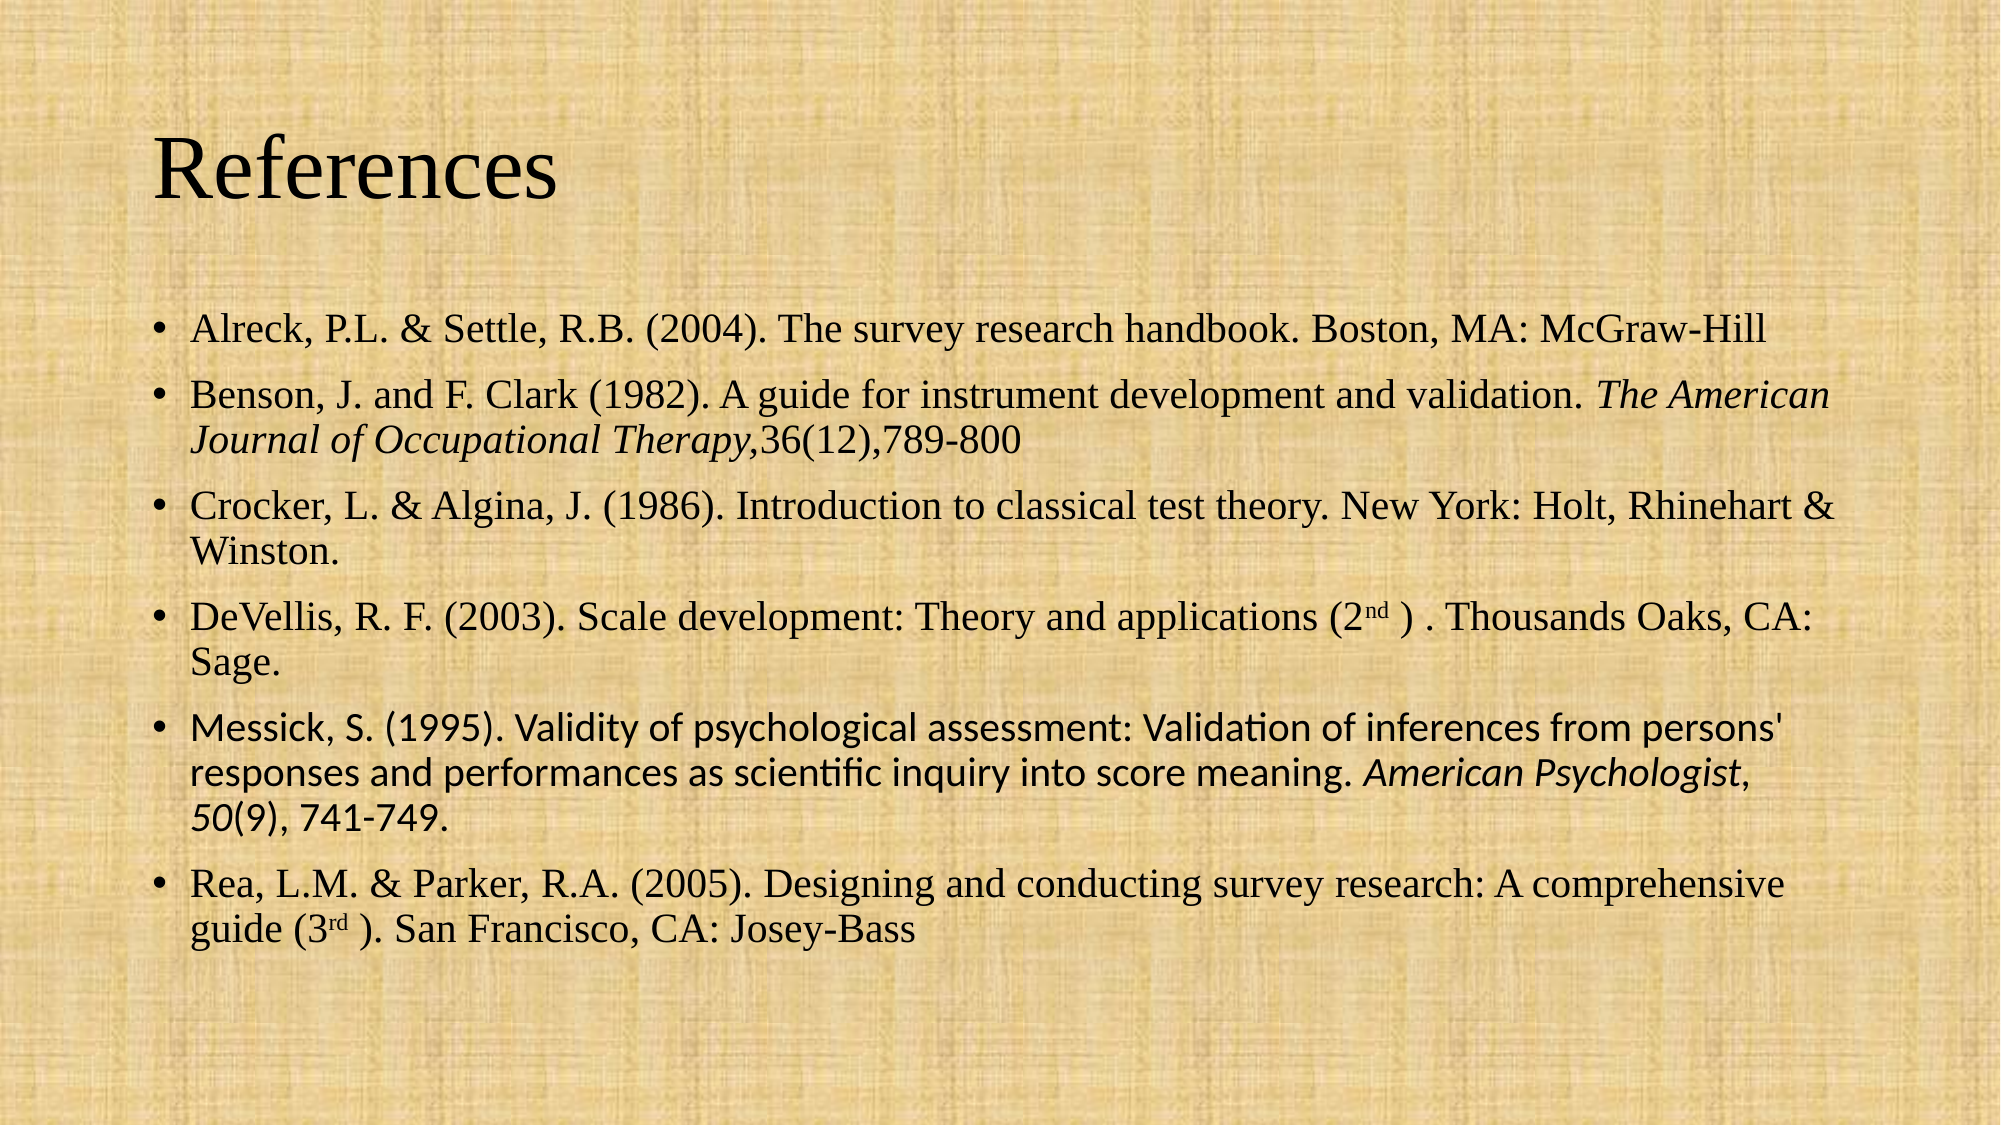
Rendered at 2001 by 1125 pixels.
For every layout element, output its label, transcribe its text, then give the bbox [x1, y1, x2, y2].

title References [137, 59, 1863, 278]
picture [0, 0, 2001, 1125]
list Alreck, P.L. & Settle, R.B. (2004). The survey research handbook. Boston, MA: McGraw-Hill Benson, J. and F. Clark (1982). A guide for instrument development and validation. The American Journal of Occupational Therapy,36(12),789-800 Crocker, L. & Algina, J. (1986). Introduction to classical test theory. New York: Holt, Rhinehart & Winston. DeVellis, R. F. (2003). Scale development: Theory and applications (2nd ) . Thousands Oaks, CA: Sage. Messick, S. (1995). Validity of psychological assessment: Validation of inferences from persons' responses and performances as scientific inquiry into score meaning. American Psychologist, 50(9), 741-749. Rea, L.M. & Parker, R.A. (2005). Designing and conducting survey research: A comprehensive guide (3rd ). San Francisco, CA: Josey-Bass [137, 299, 1863, 1014]
